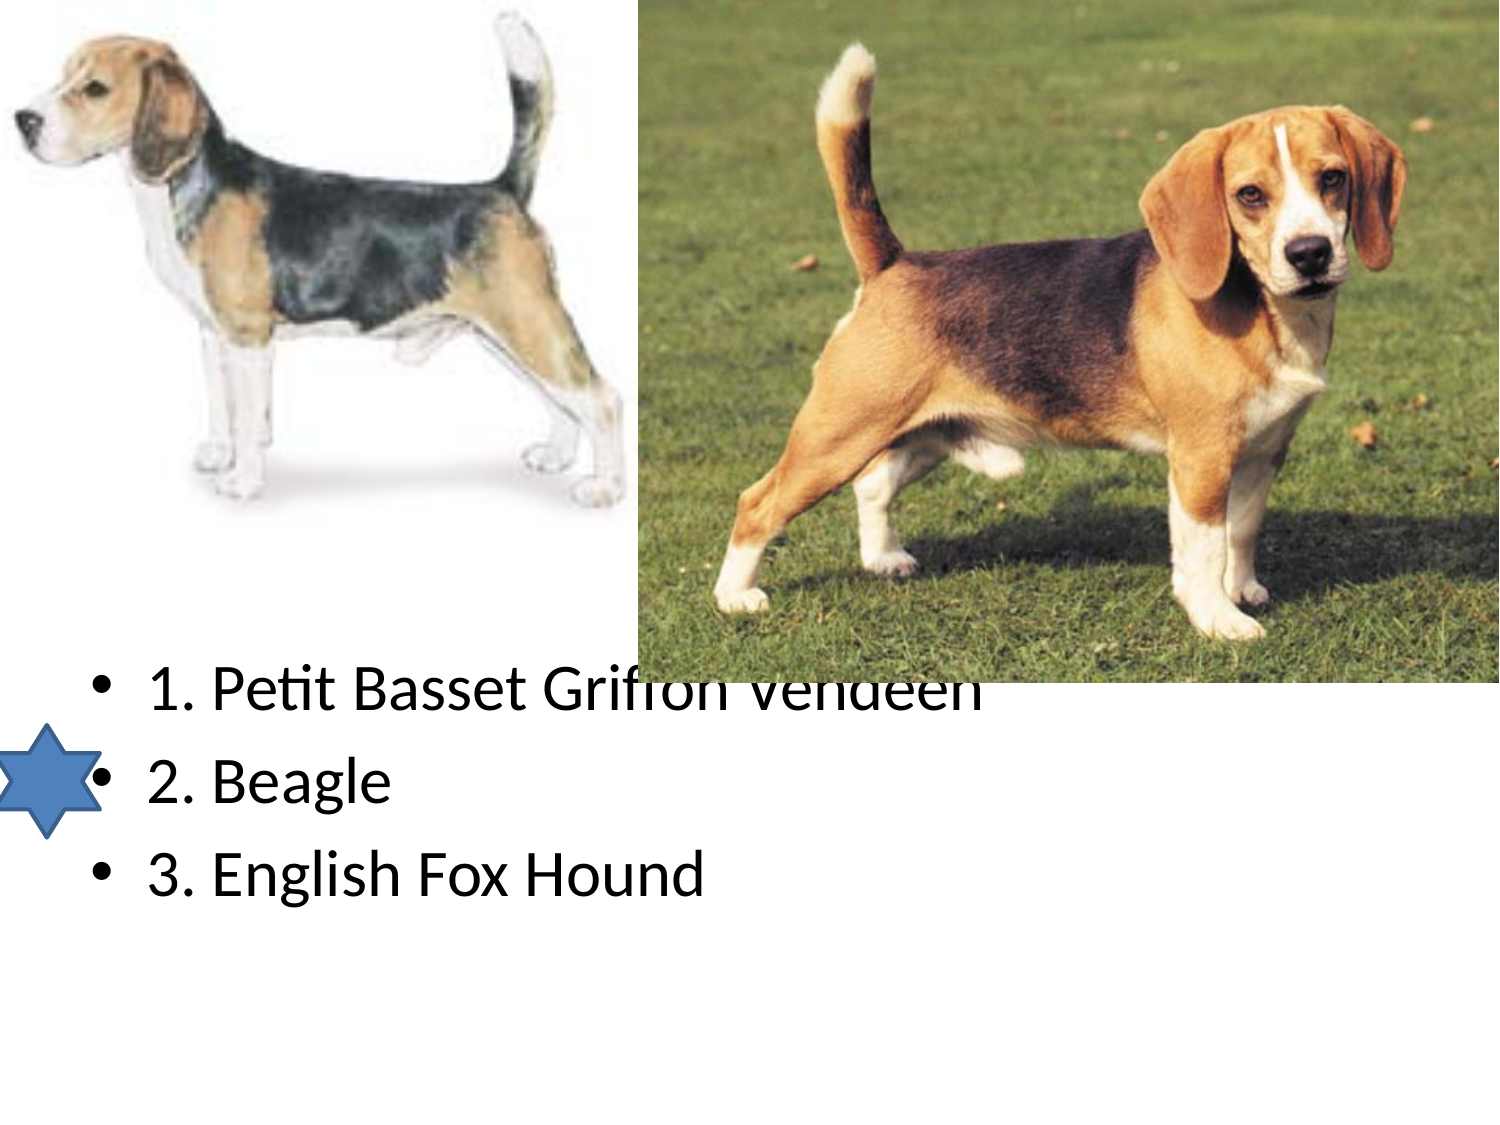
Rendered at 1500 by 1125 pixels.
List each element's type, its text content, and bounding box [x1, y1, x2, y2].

text_box [0, 722, 102, 840]
picture [2, 0, 1499, 683]
list 1. Petit Basset Griffon Vendeen 2. Beagle 3. English Fox Hound [75, 535, 1425, 1005]
